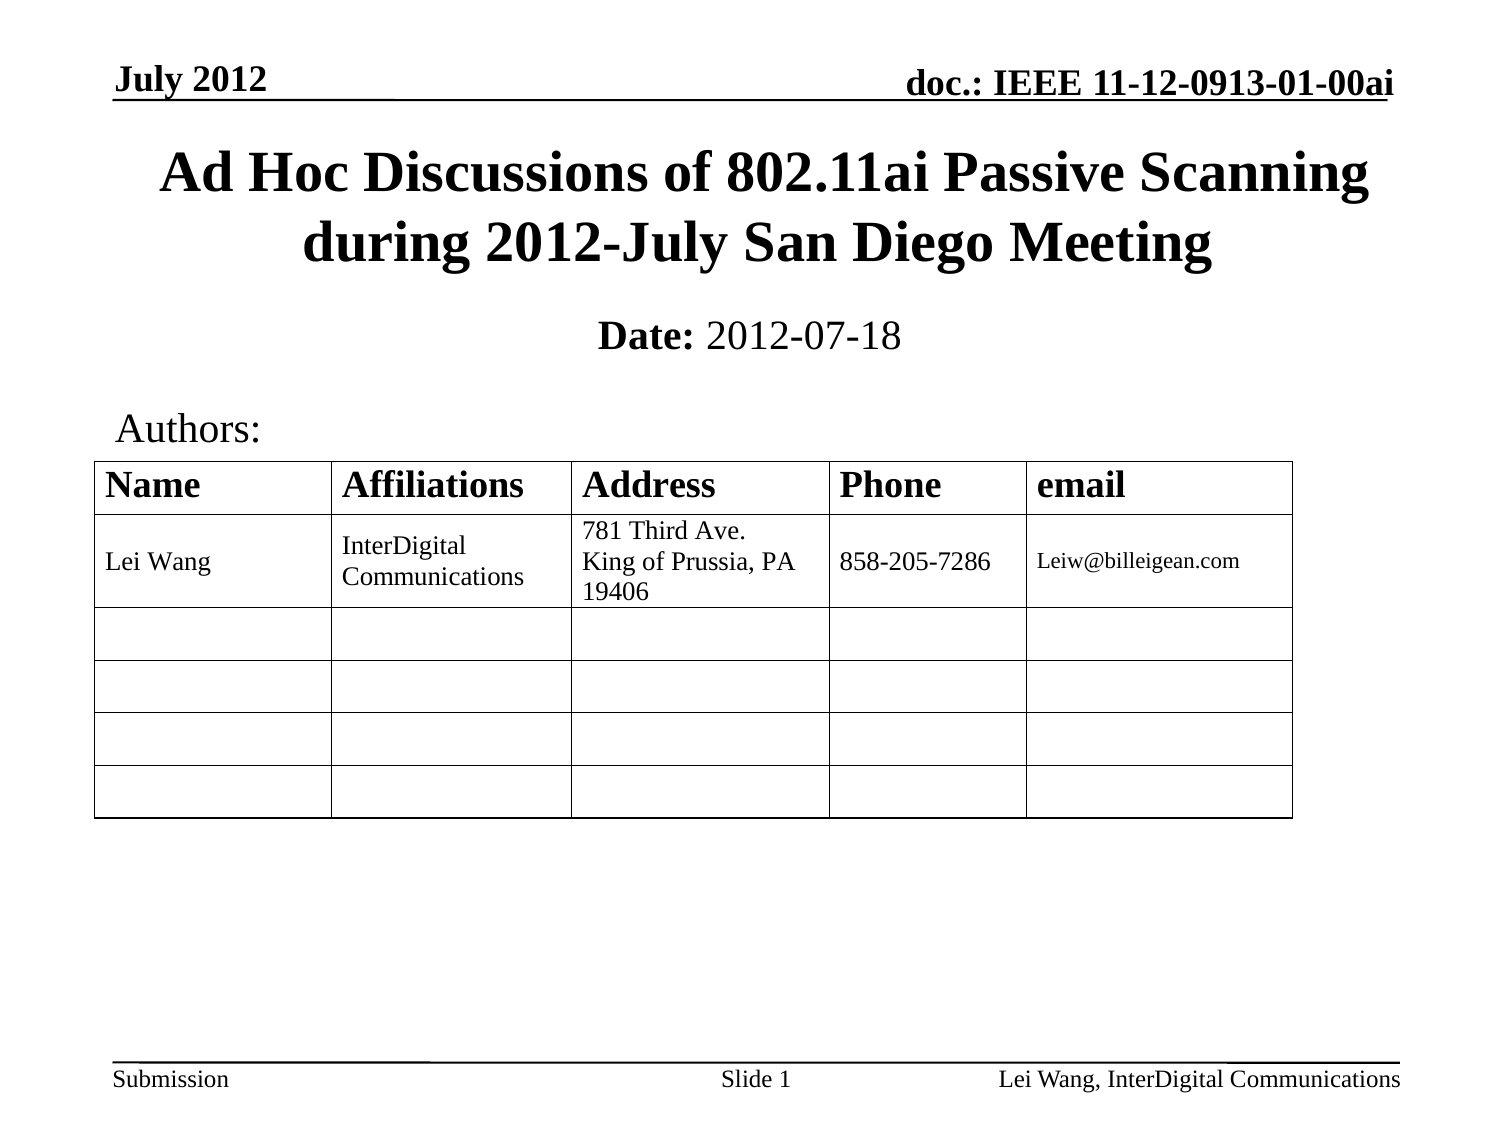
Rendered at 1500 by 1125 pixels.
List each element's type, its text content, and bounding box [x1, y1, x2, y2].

title Ad Hoc Discussions of 802.11ai Passive Scanning during 2012-July San Diego Meeting [99, 124, 1432, 282]
footer Lei Wang, InterDigital Communications [902, 1061, 1402, 1093]
text_box Authors: [99, 393, 338, 457]
slide_number Slide 1 [712, 1061, 800, 1123]
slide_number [114, 54, 493, 100]
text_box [80, 461, 1380, 894]
list Date: 2012-07-18 [112, 299, 1388, 366]
